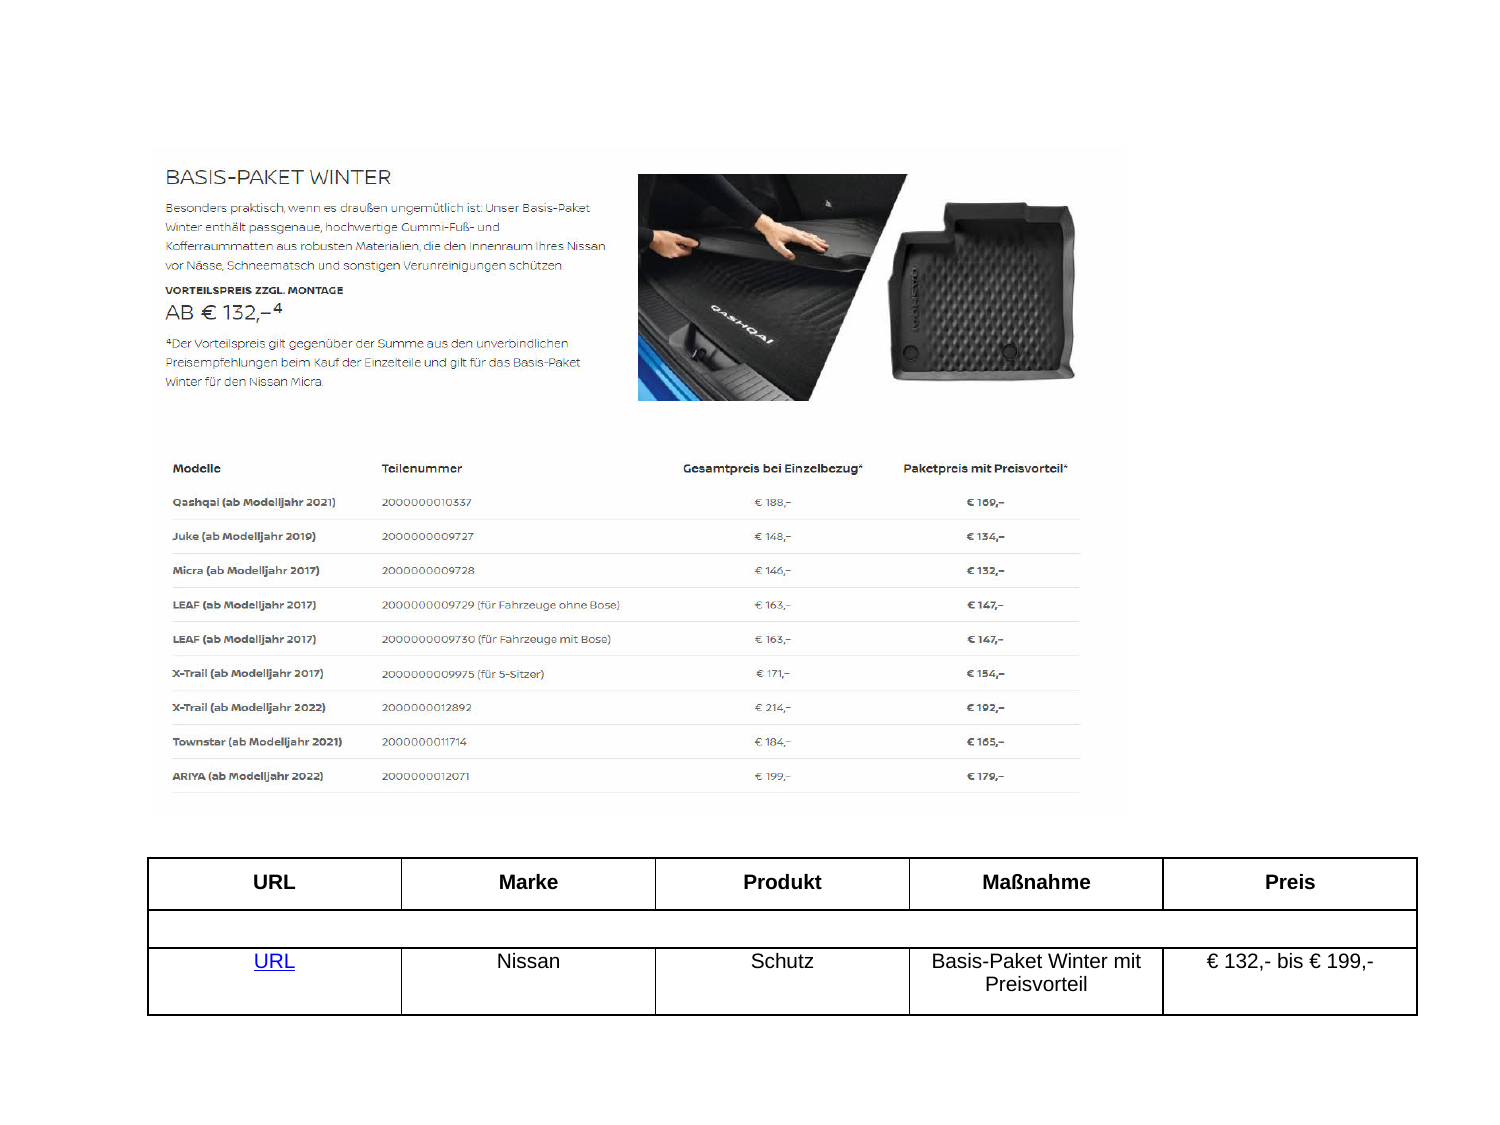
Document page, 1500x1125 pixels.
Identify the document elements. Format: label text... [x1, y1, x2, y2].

table_cell Schutz [656, 949, 909, 1014]
picture [152, 148, 1127, 816]
table_cell € 132,- bis € 199,- [1164, 949, 1416, 1014]
table_header Produkt [656, 859, 909, 909]
table_header Marke [402, 859, 655, 909]
table_cell Nissan [402, 949, 655, 1014]
table_cell URL [149, 949, 401, 1014]
table_header Maßnahme [910, 859, 1162, 909]
table_cell Basis-Paket Winter mit Preisvorteil [910, 949, 1162, 1014]
table_header URL [149, 859, 401, 909]
table_cell [149, 911, 1416, 947]
table_header Preis [1164, 859, 1416, 909]
